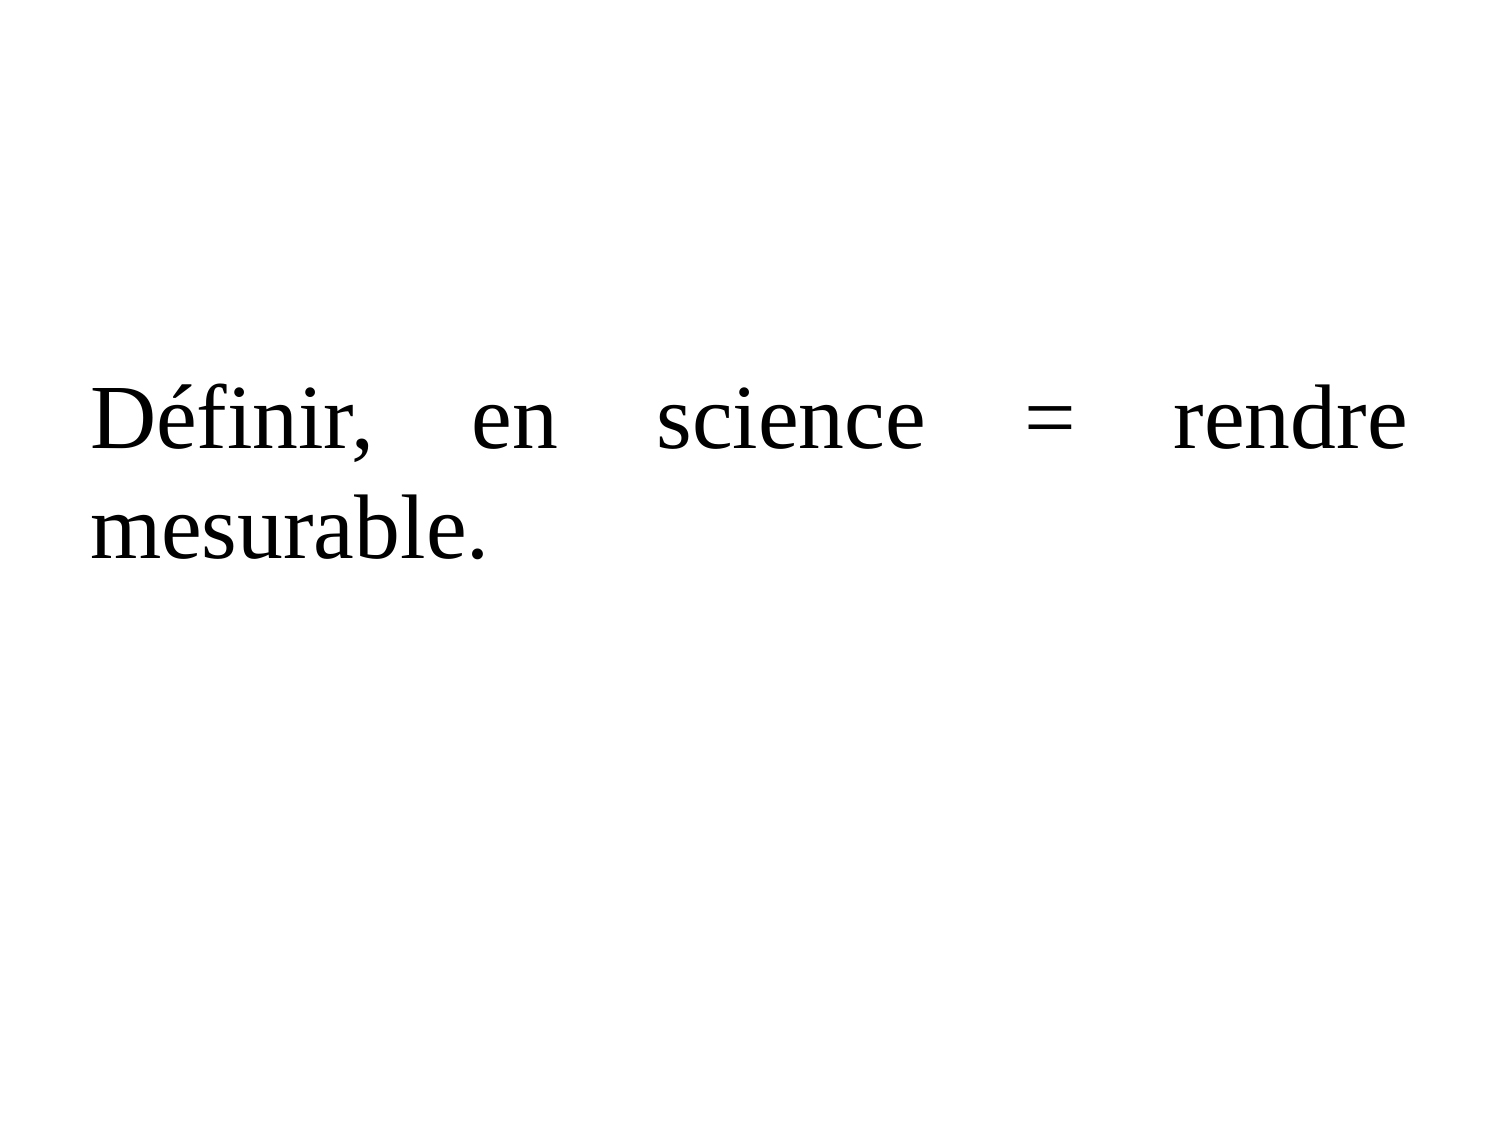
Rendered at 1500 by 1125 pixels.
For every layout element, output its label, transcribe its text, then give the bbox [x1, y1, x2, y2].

list Définir, en science = rendre mesurable. [75, 92, 1425, 1005]
